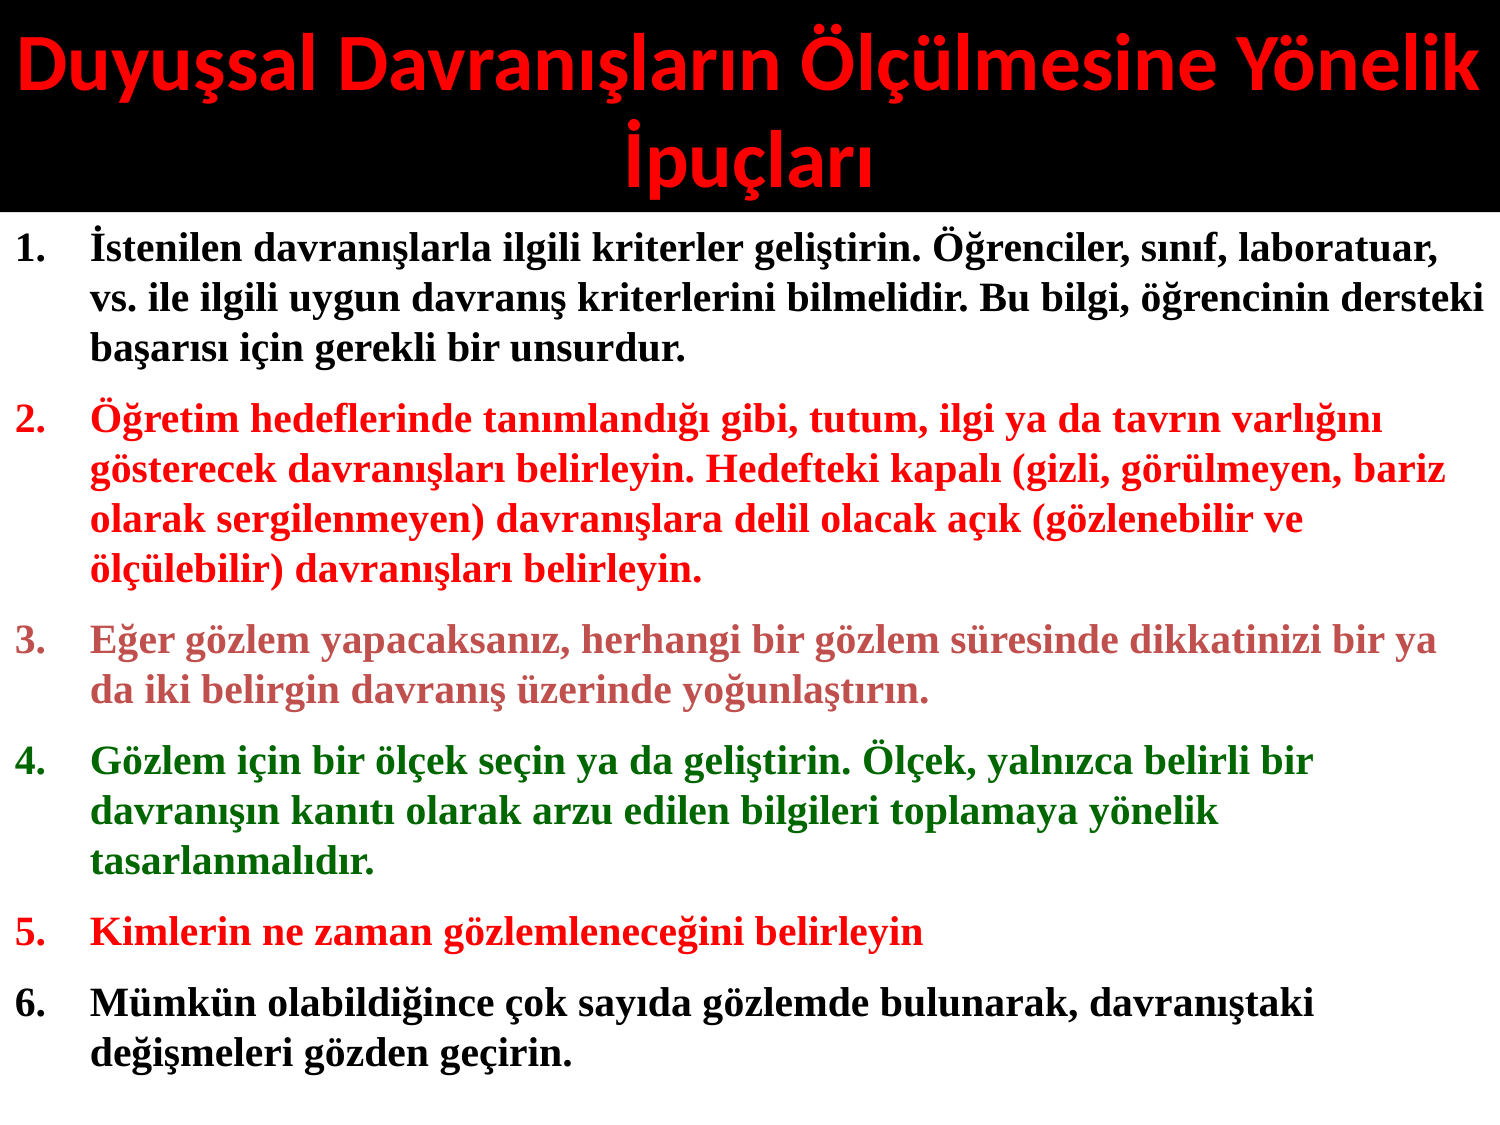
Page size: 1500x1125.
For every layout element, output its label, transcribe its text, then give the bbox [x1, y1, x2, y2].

text_box İstenilen davranışlarla ilgili kriterler geliştirin. Öğrenciler, sınıf, laboratuar, vs. ile ilgili uygun davranış kriterlerini bilmelidir. Bu bilgi, öğrencinin dersteki başarısı için gerekli bir unsurdur. Öğretim hedeflerinde tanımlandığı gibi, tutum, ilgi ya da tavrın varlığını gösterecek davranışları belirleyin. Hedefteki kapalı (gizli, görülmeyen, bariz olarak sergilenmeyen) davranışlara delil olacak açık (gözlenebilir ve ölçülebilir) davranışları belirleyin. Eğer gözlem yapacaksanız, herhangi bir gözlem süresinde dikkatinizi bir ya da iki belirgin davranış üzerinde yoğunlaştırın. Gözlem için bir ölçek seçin ya da geliştirin. Ölçek, yalnızca belirli bir davranışın kanıtı olarak arzu edilen bilgileri toplamaya yönelik tasarlanmalıdır. Kimlerin ne zaman gözlemleneceğini belirleyin Mümkün olabildiğince çok sayıda gözlemde bulunarak, davranıştaki değişmeleri gözden geçirin. [0, 212, 1500, 1125]
title Duyuşsal Davranışların Ölçülmesine Yönelik İpuçları [0, 0, 1500, 212]
